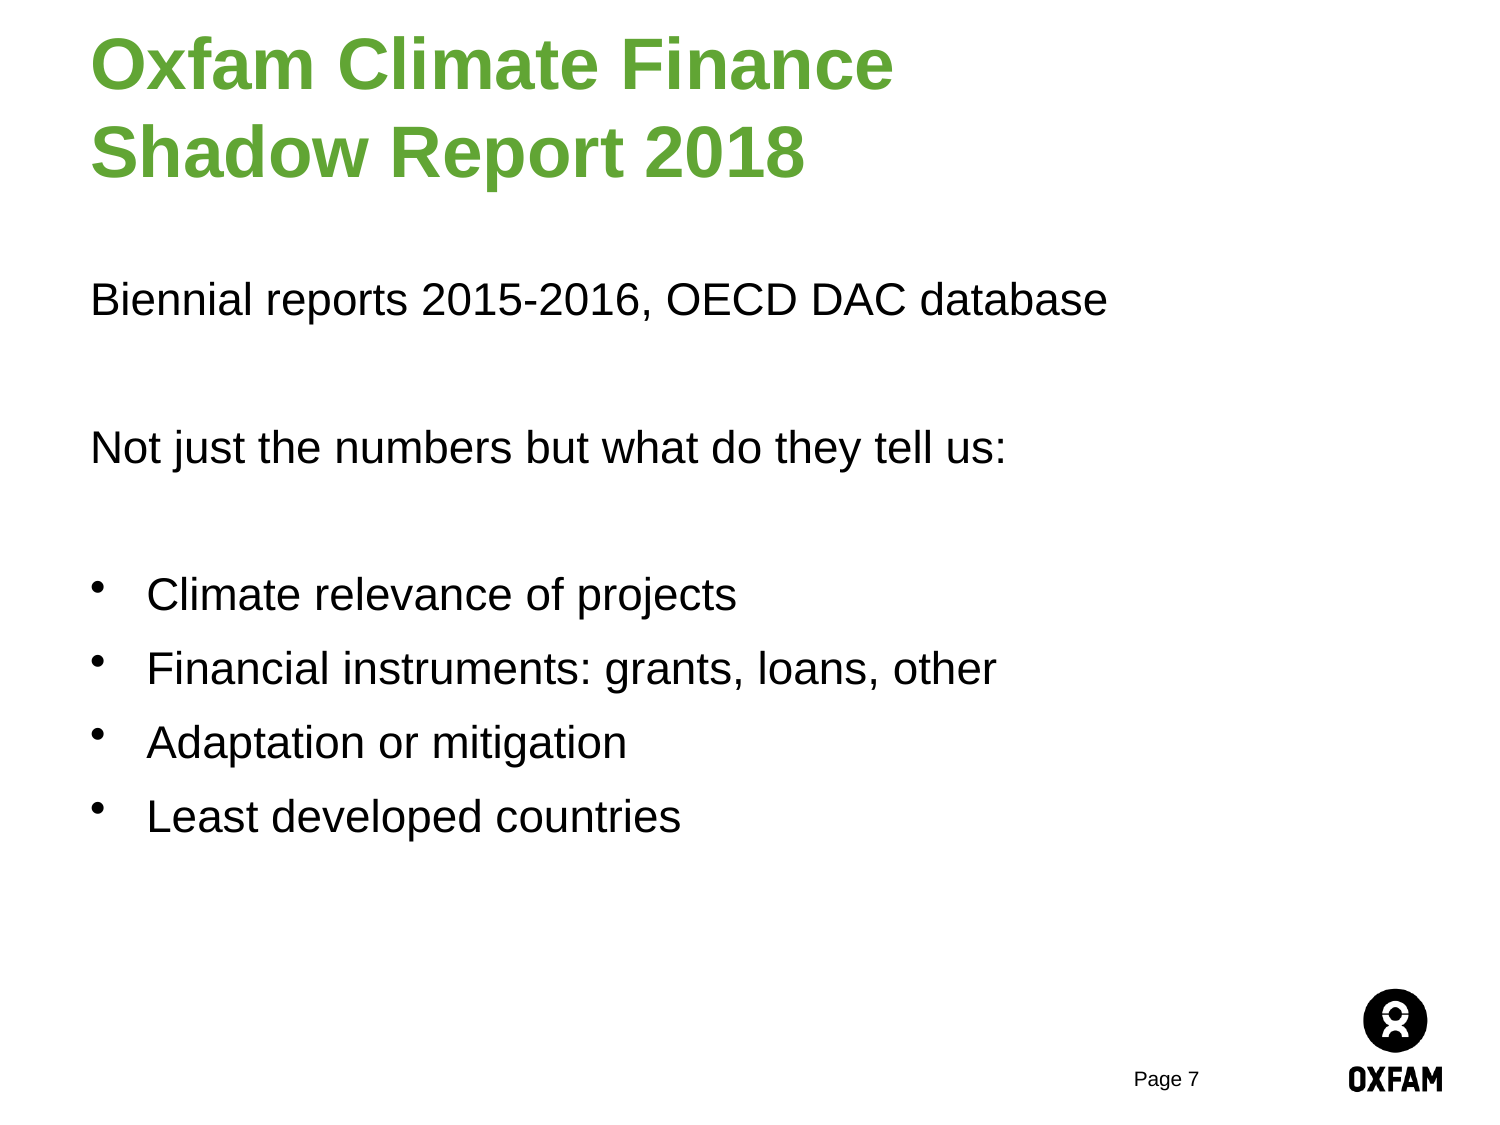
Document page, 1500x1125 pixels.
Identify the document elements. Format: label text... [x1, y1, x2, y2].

list Biennial reports 2015-2016, OECD DAC database Not just the numbers but what do they tell us: Climate relevance of projects Financial instruments: grants, loans, other Adaptation or mitigation Least developed countries [75, 262, 1425, 965]
picture [1345, 985, 1445, 1095]
title Oxfam Climate Finance Shadow Report 2018 [75, 45, 1425, 163]
